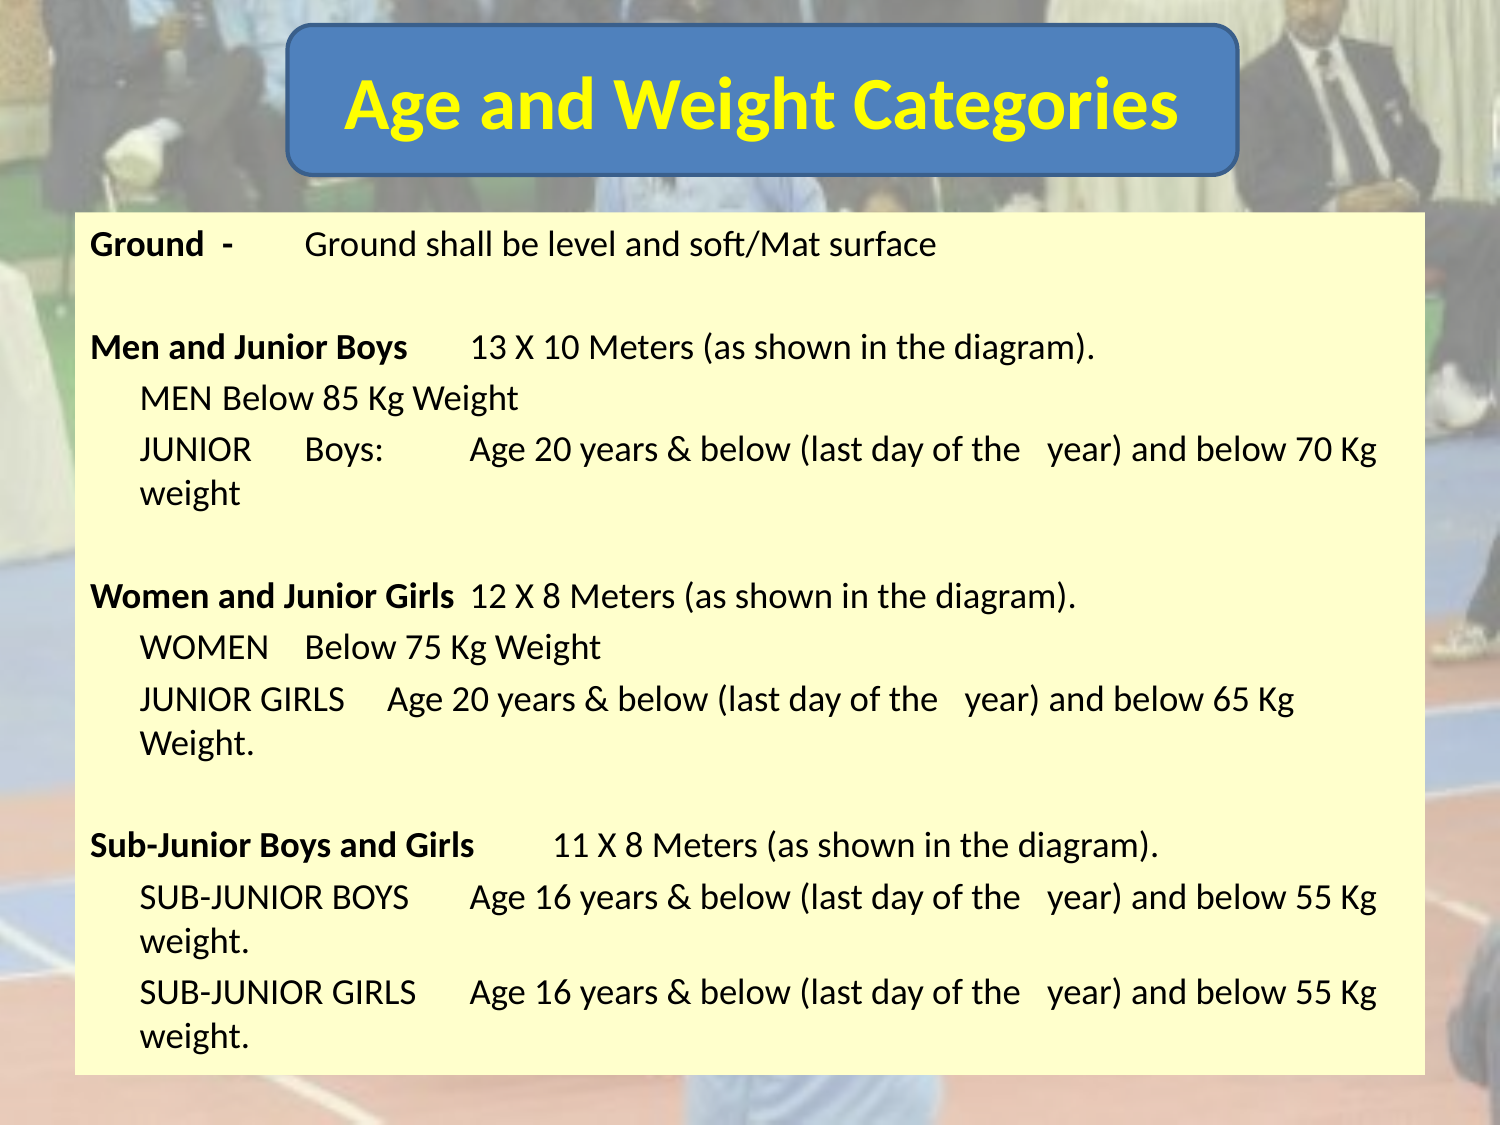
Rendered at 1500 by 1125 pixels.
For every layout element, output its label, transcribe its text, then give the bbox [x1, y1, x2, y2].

list Ground - Ground shall be level and soft/Mat surface Men and Junior Boys 13 X 10 Meters (as shown in the diagram). MEN Below 85 Kg Weight JUNIOR Boys: Age 20 years & below (last day of the year) and below 70 Kg weight Women and Junior Girls 12 X 8 Meters (as shown in the diagram). WOMEN Below 75 Kg Weight JUNIOR GIRLS Age 20 years & below (last day of the year) and below 65 Kg Weight. Sub-Junior Boys and Girls 11 X 8 Meters (as shown in the diagram). SUB-JUNIOR BOYS Age 16 years & below (last day of the year) and below 55 Kg weight. SUB-JUNIOR GIRLS Age 16 years & below (last day of the year) and below 55 Kg weight. [75, 212, 1425, 1075]
text_box Age and Weight Categories [285, 22, 1240, 178]
